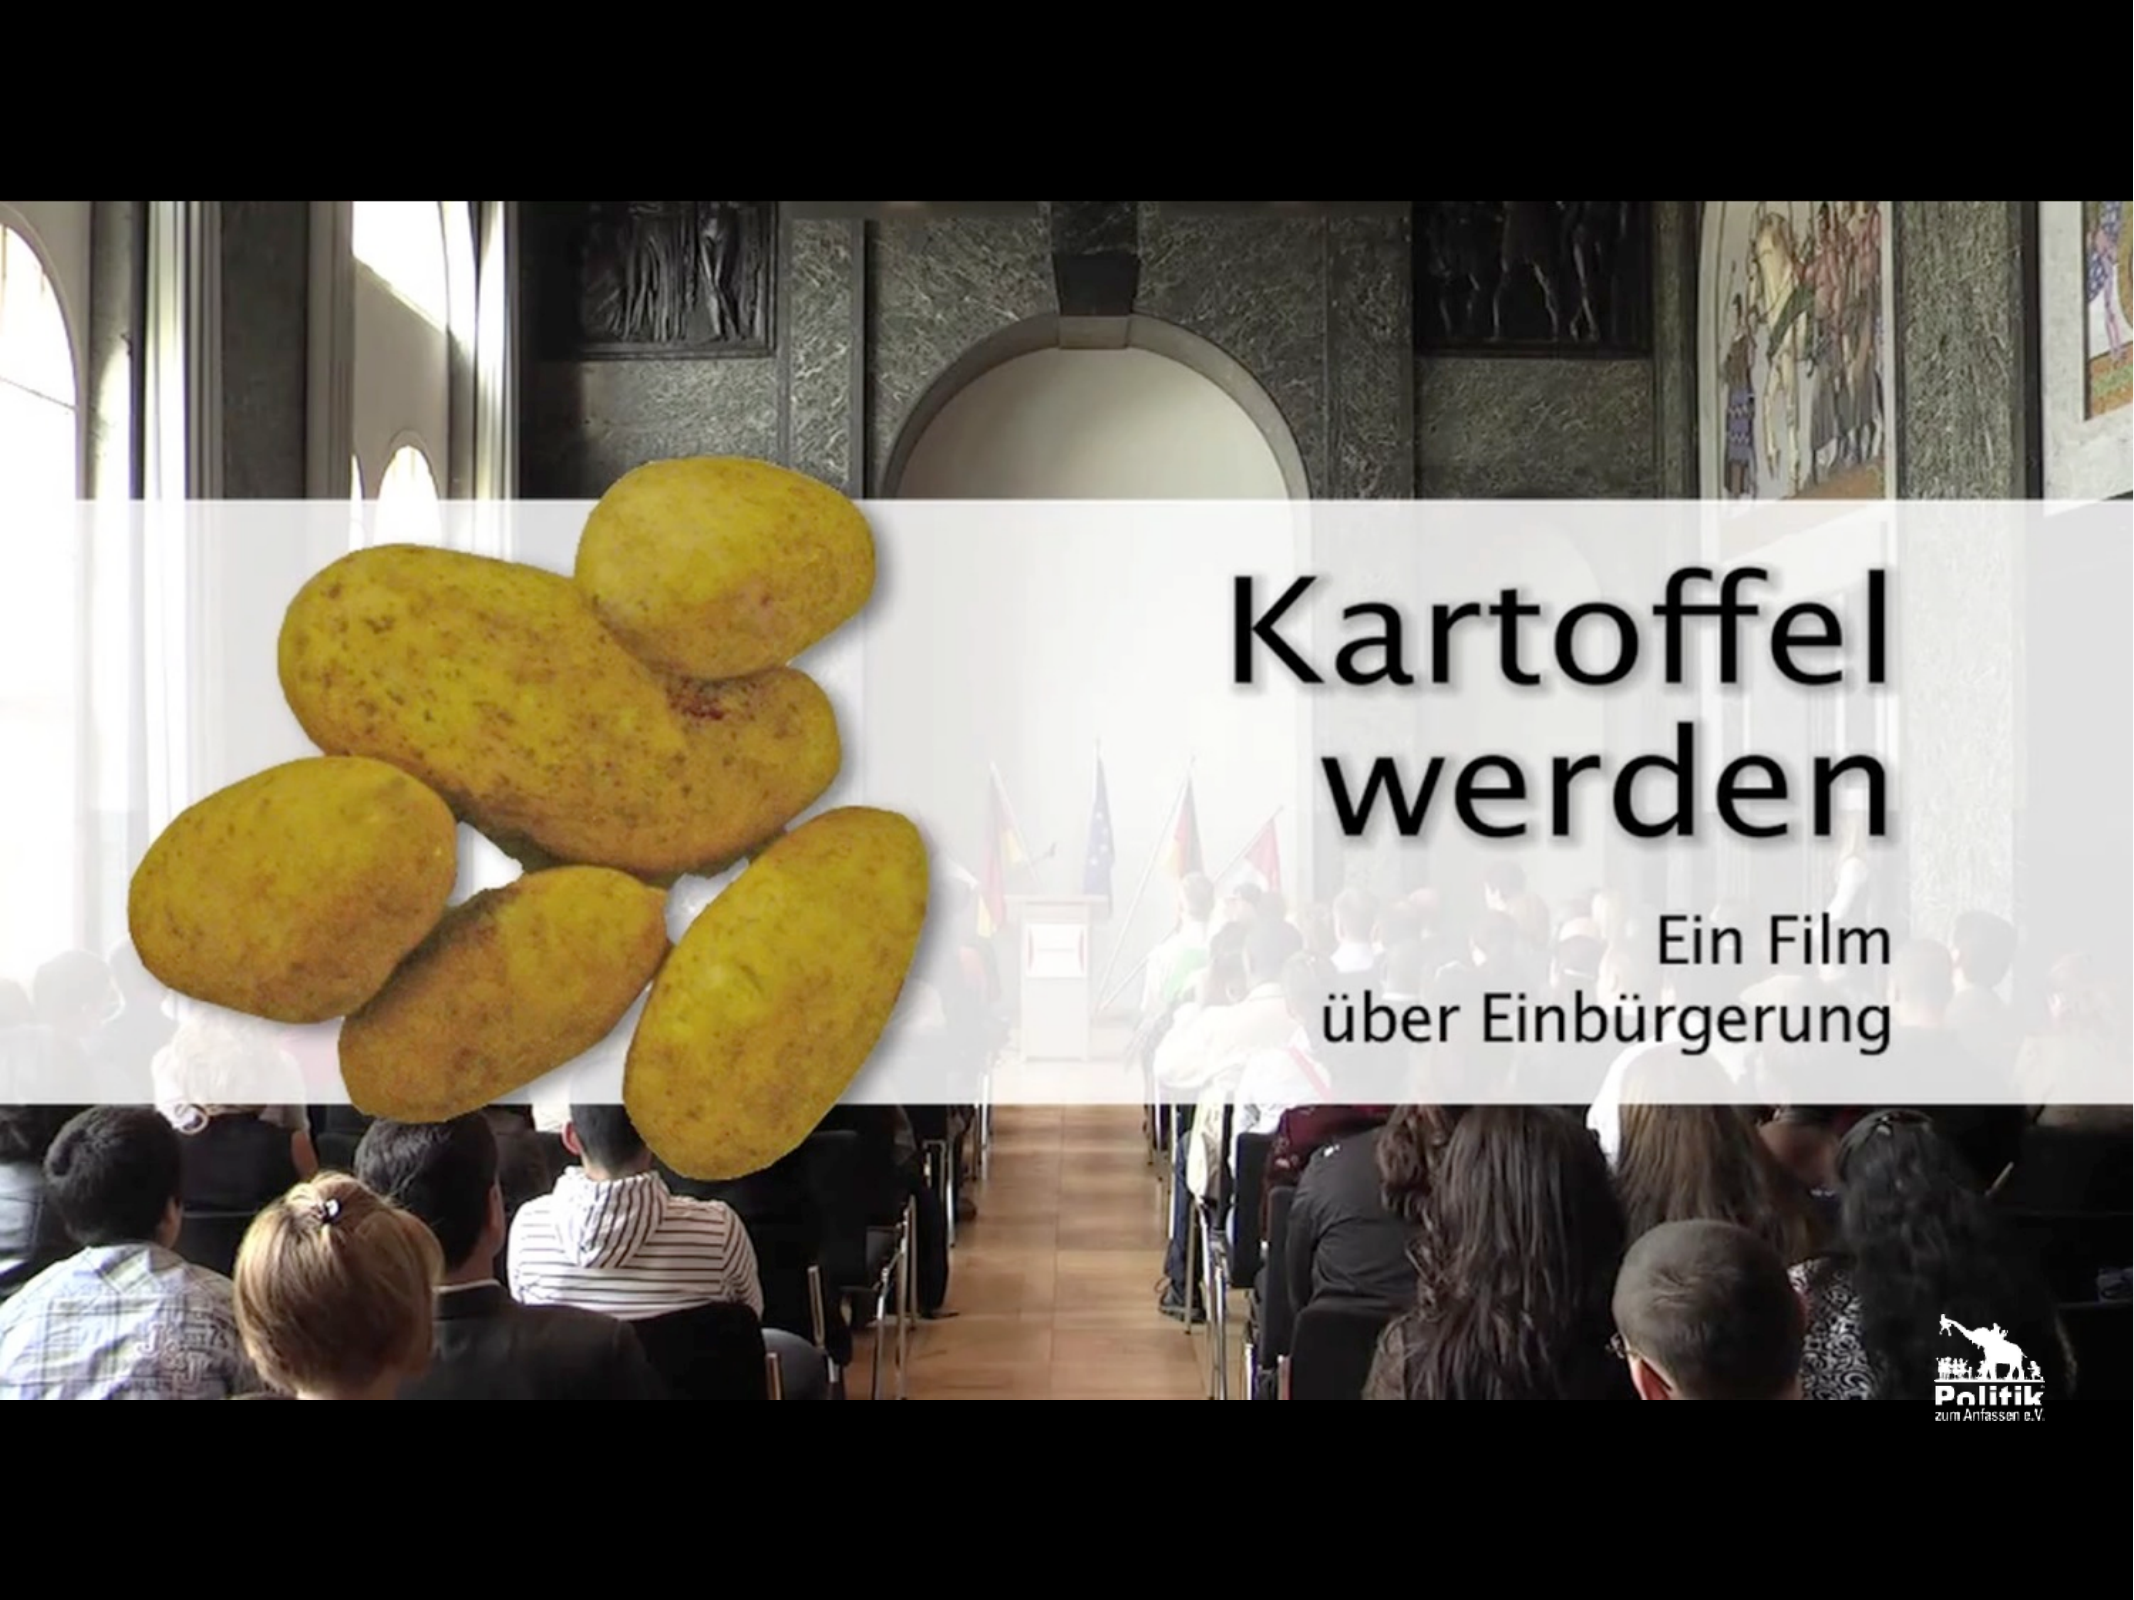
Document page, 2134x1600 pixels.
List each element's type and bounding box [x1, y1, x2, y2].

picture [0, 200, 2134, 1421]
